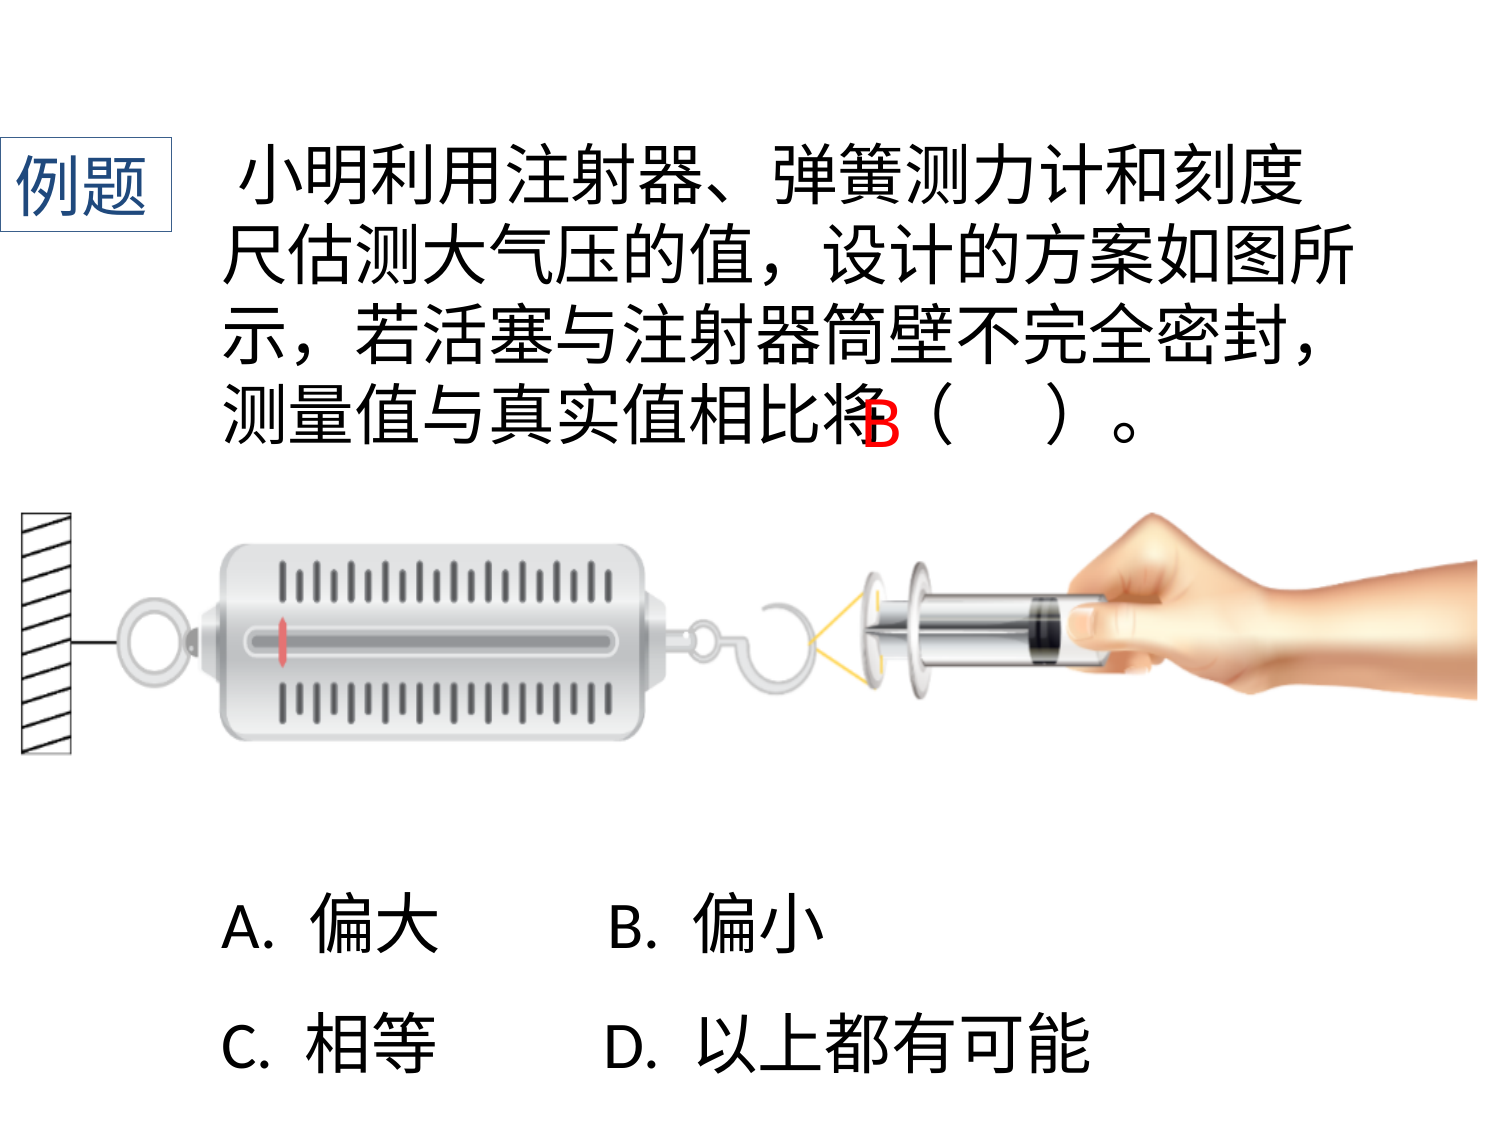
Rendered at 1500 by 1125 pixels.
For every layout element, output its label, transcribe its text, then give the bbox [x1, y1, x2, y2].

text_box B [844, 373, 916, 469]
text_box 例题 [0, 137, 172, 232]
text_box ﻿小明利用注射器、弹簧测力计和刻度尺估测大气压的值，设计的方案如图所示，若活塞与注射器筒壁不完全密封，测量值与真实值相比将（ ）。 [206, 125, 1376, 460]
text_box A. 偏大 B. 偏小 C. 相等 D. 以上都有可能 [206, 834, 1199, 1089]
picture [0, 491, 1500, 795]
